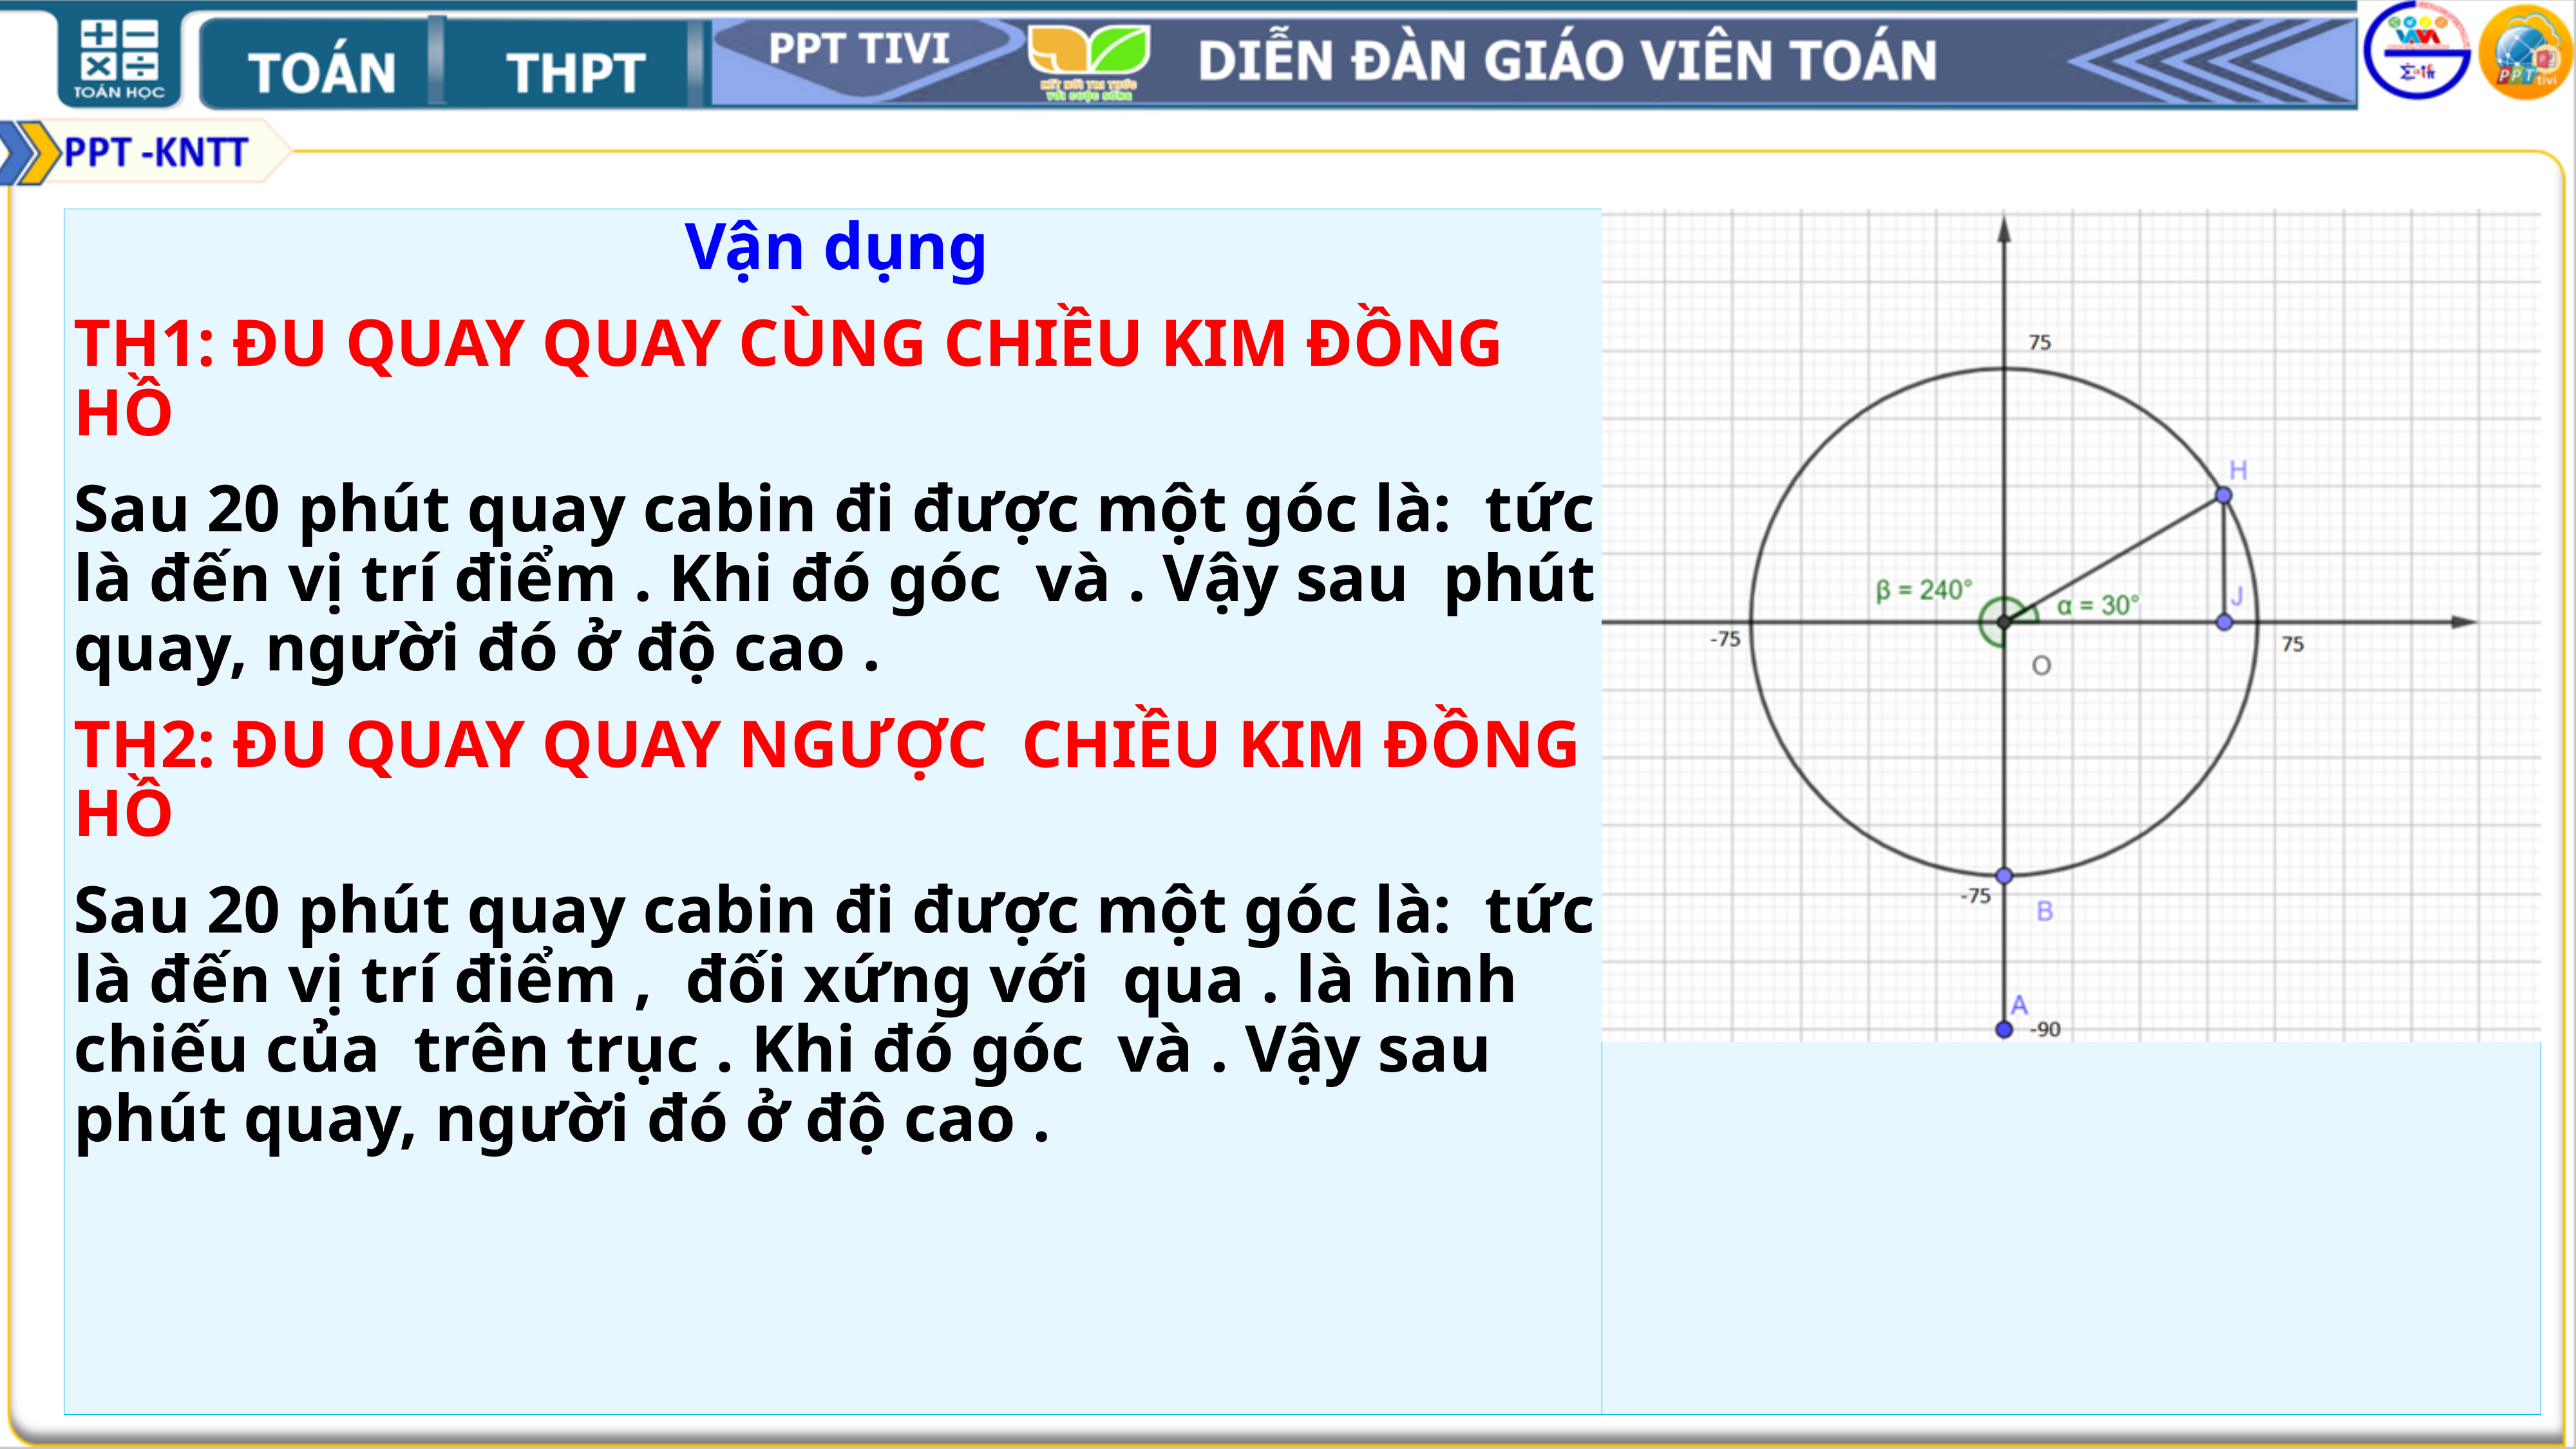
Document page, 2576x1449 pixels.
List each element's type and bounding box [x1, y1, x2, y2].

text_box [1602, 1042, 2541, 1415]
picture [0, 0, 2576, 1449]
